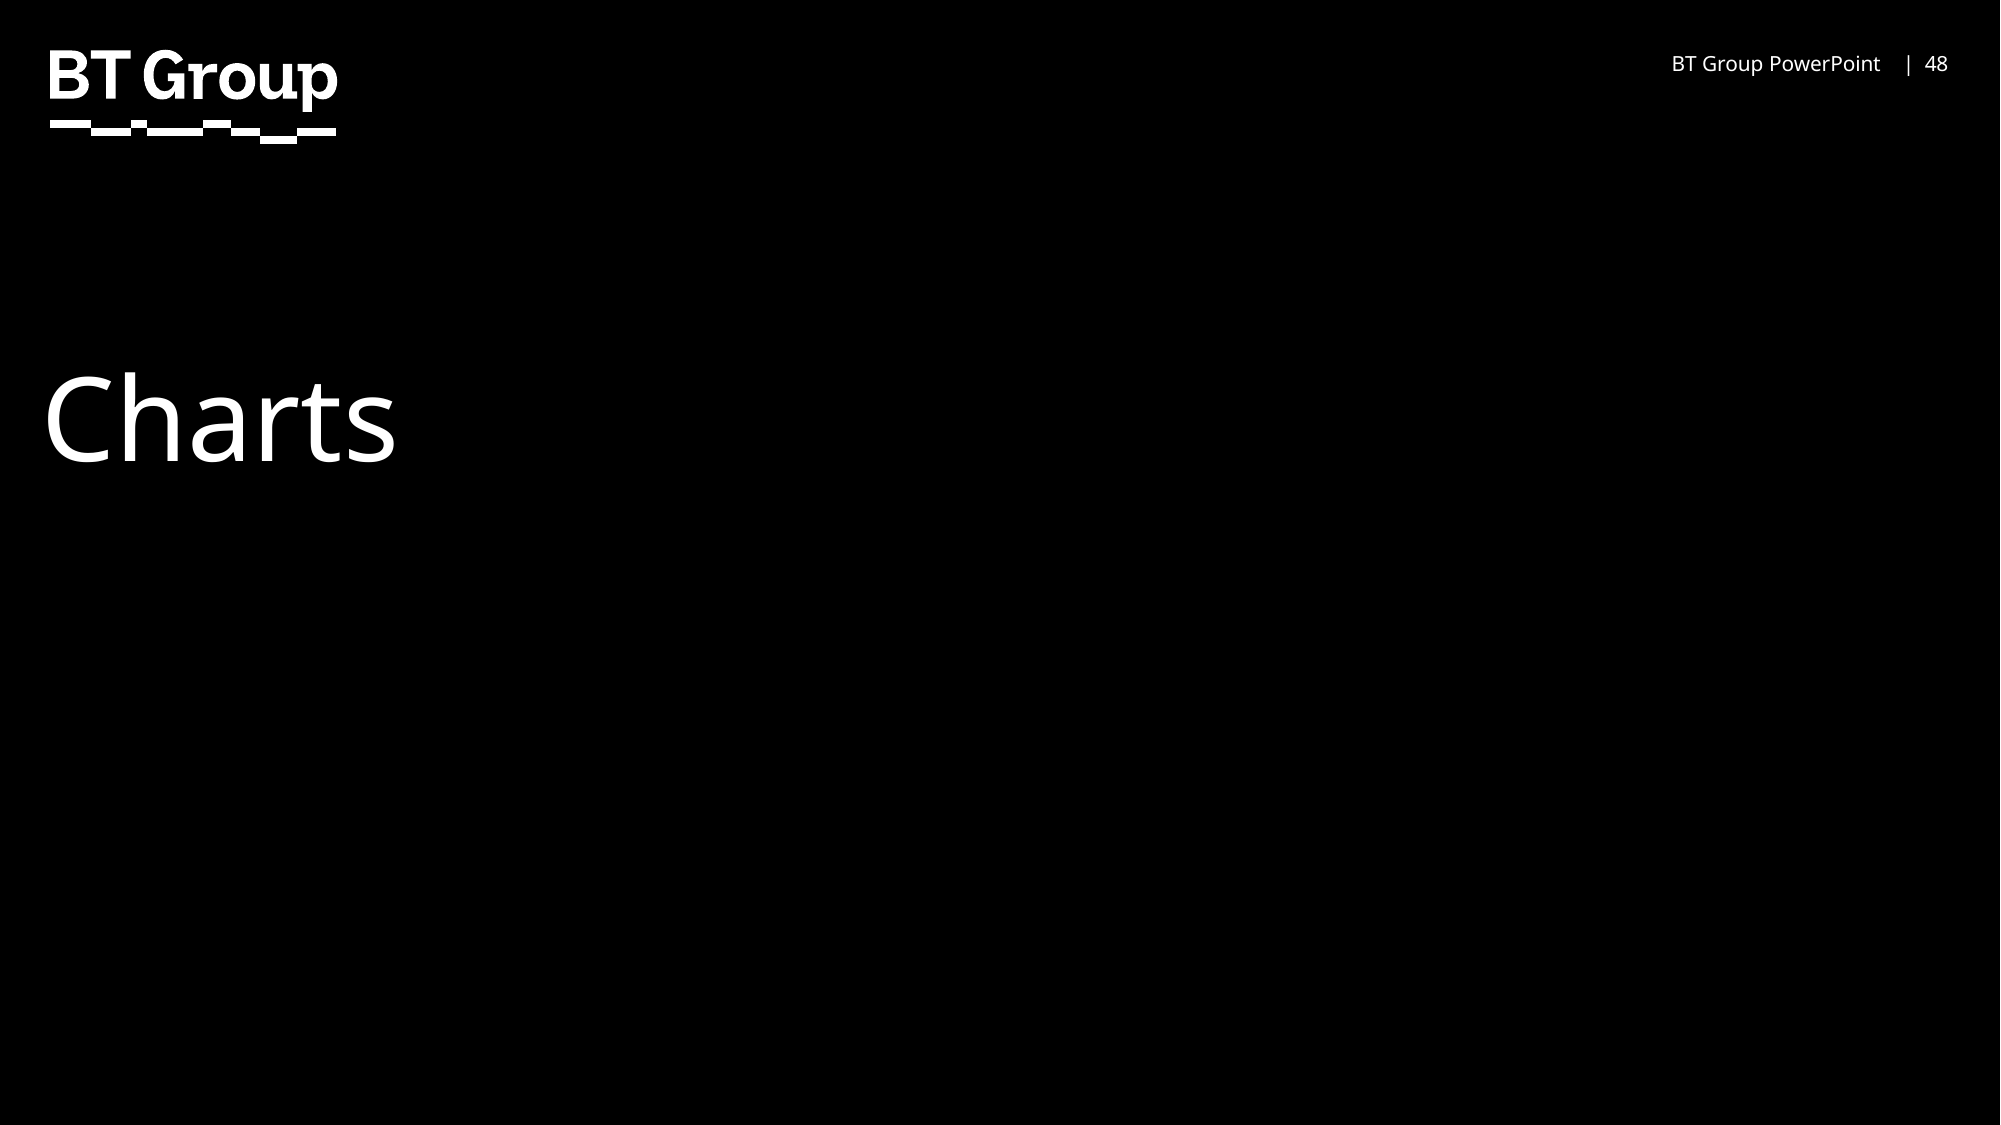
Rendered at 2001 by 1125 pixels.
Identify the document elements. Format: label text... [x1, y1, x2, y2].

footer BT Group PowerPoint | [1472, 50, 1915, 85]
title Charts [41, 371, 1950, 860]
slide_number 48 [1924, 50, 1985, 85]
